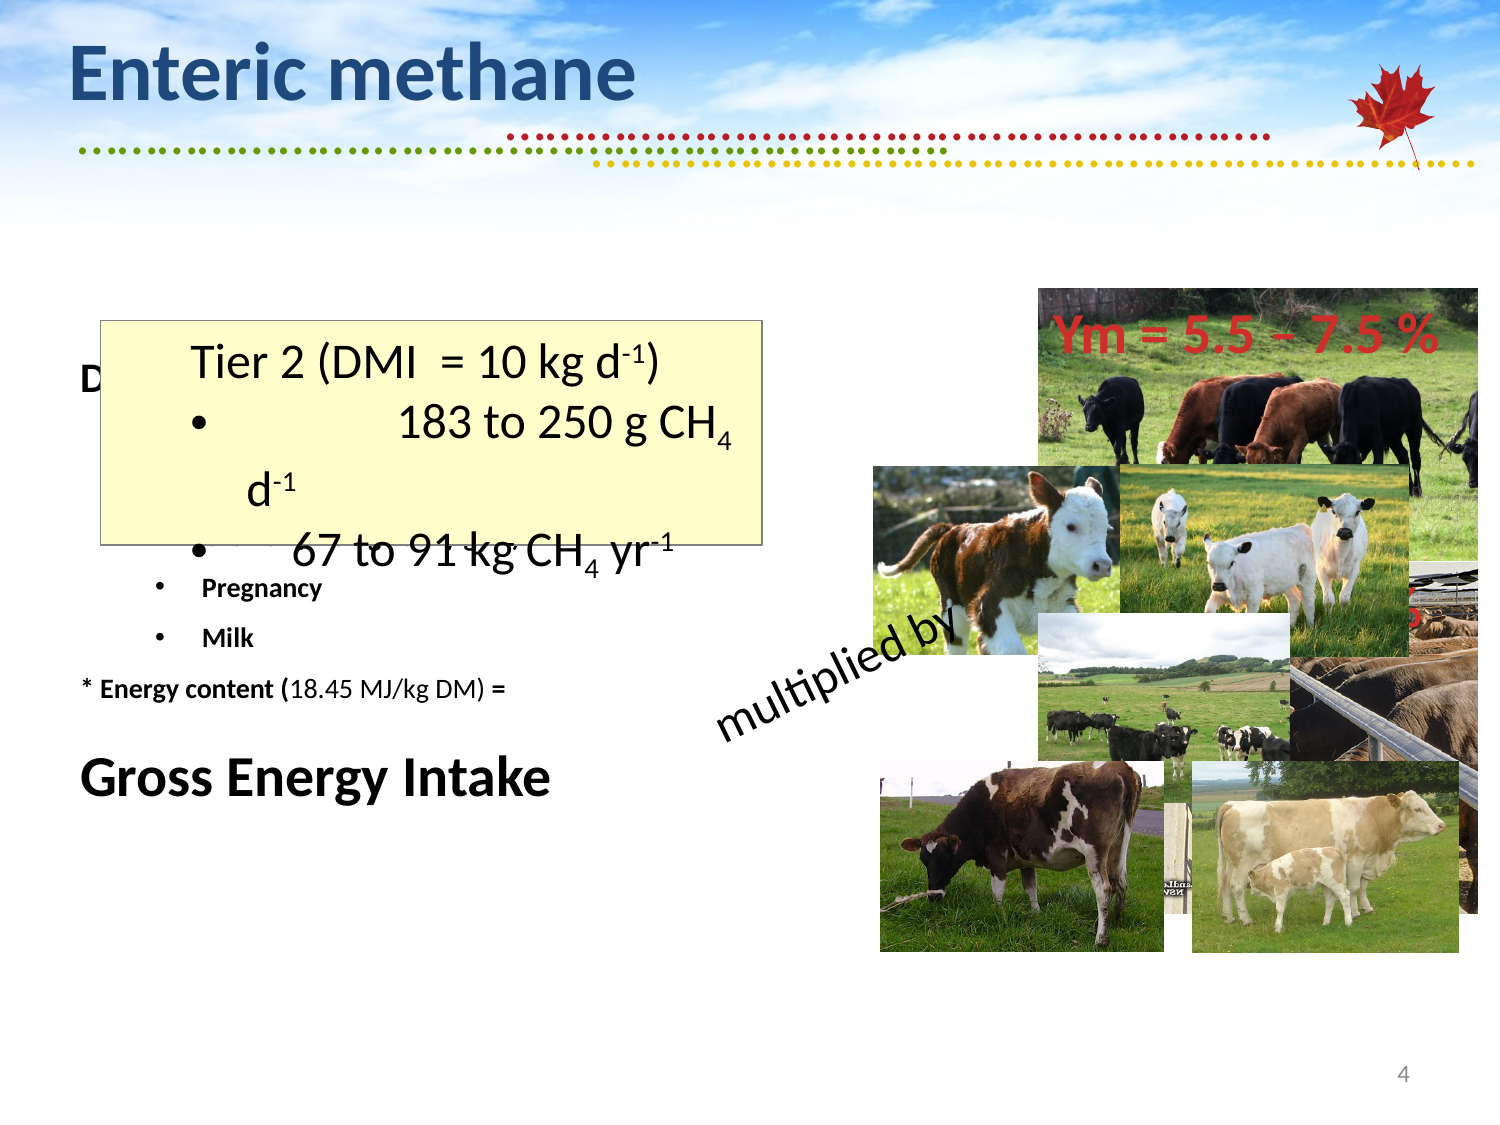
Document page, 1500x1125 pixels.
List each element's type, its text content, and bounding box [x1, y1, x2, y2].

text_box Dry matter intake: Maintenance (cold > warm) Activity Growth (average daily gain) Pregnancy Milk * Energy content (18.45 MJ/kg DM) = Gross Energy Intake [64, 317, 703, 816]
picture [0, 0, 1500, 256]
picture [872, 464, 1459, 953]
text_box Tier 2 (DMI = 10 kg d-1) 183 to 250 g CH4 d-1 67 to 91 kg CH4 yr-1 [100, 320, 762, 545]
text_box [1169, 812, 1186, 914]
text_box multiplied by [657, 610, 931, 781]
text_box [1294, 561, 1479, 914]
slide_number 4 [1074, 1042, 1425, 1103]
title Enteric methane [53, 9, 1404, 126]
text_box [1038, 288, 1479, 561]
